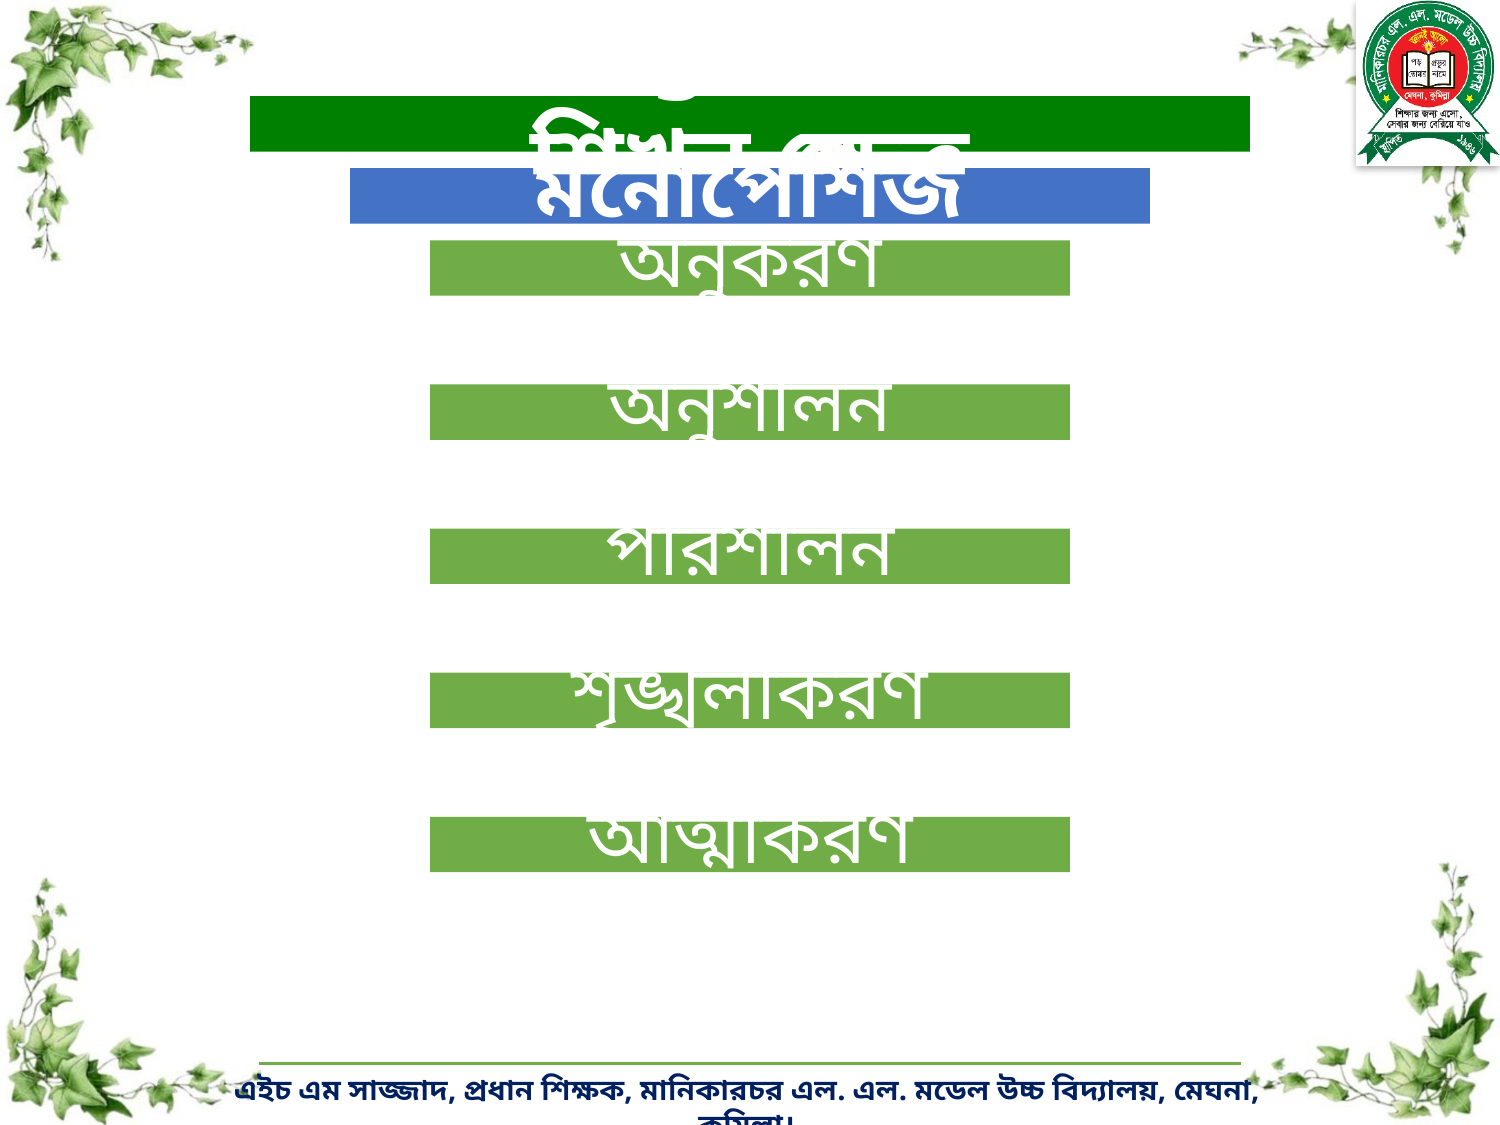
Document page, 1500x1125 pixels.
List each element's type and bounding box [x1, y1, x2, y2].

picture [1226, 0, 1500, 259]
picture [0, 0, 259, 275]
picture [1, 873, 275, 1125]
text_box [125, 96, 1375, 1017]
picture [1241, 850, 1499, 1125]
